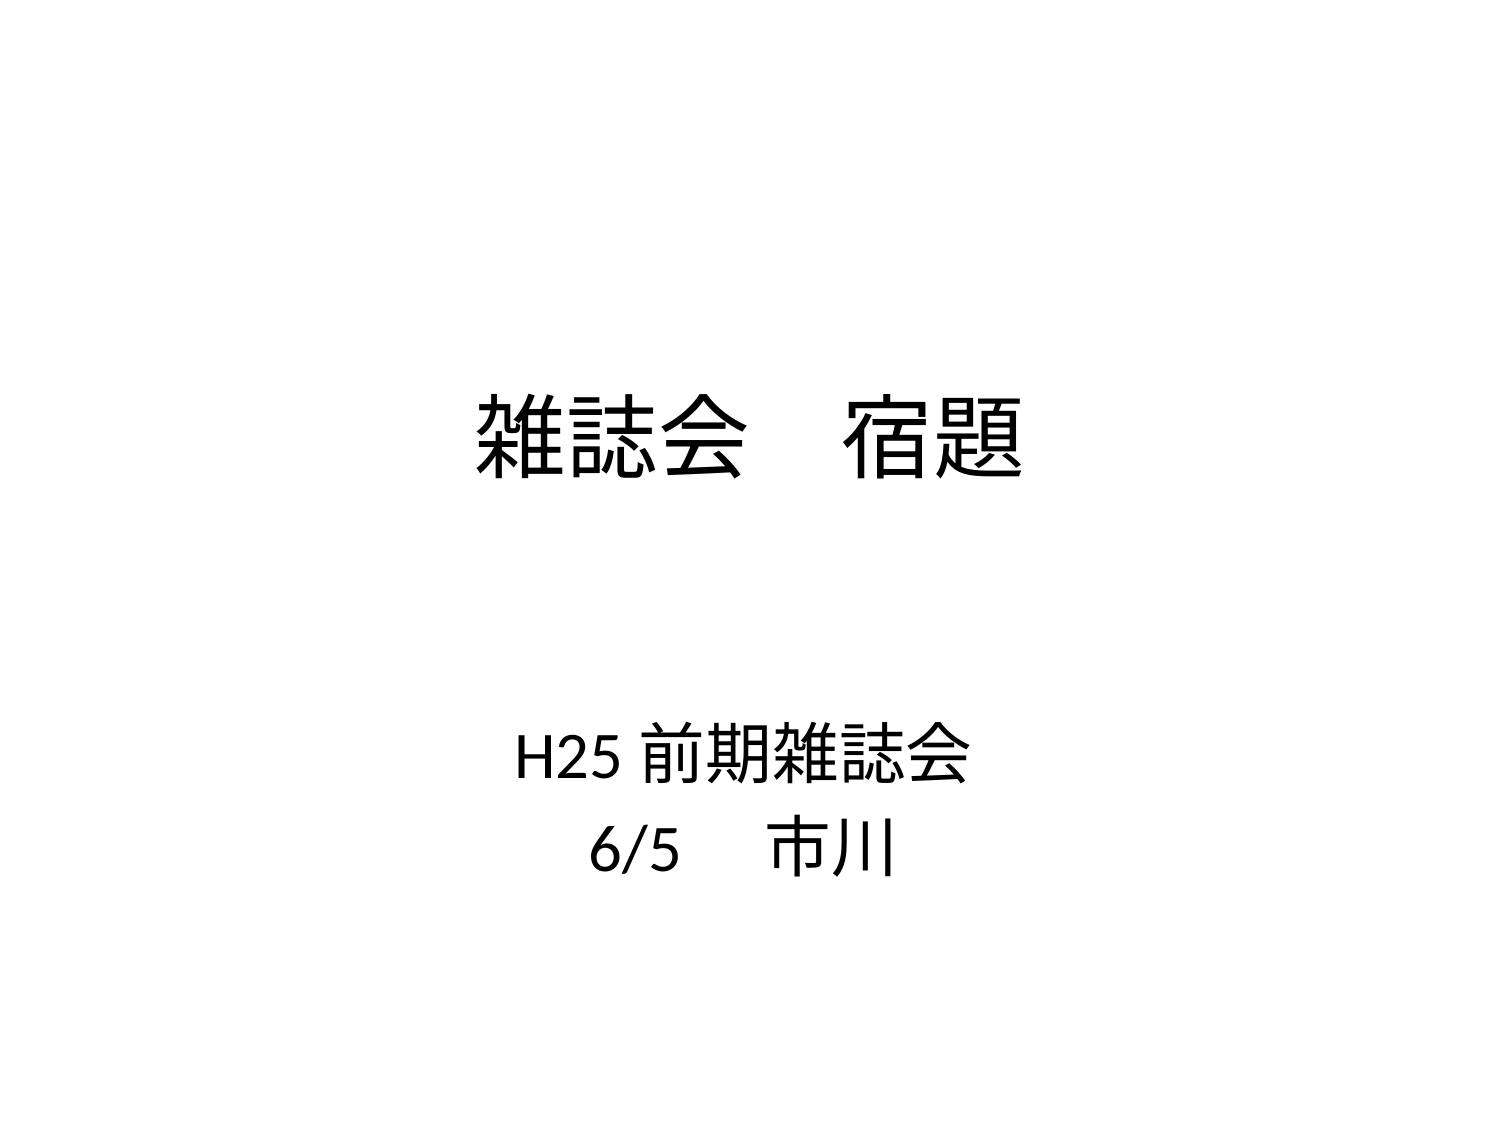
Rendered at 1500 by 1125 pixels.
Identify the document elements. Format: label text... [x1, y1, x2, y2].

title 雑誌会 宿題 [76, 278, 1424, 591]
subtitle H25前期雑誌会 6/5 市川 [218, 704, 1269, 913]
